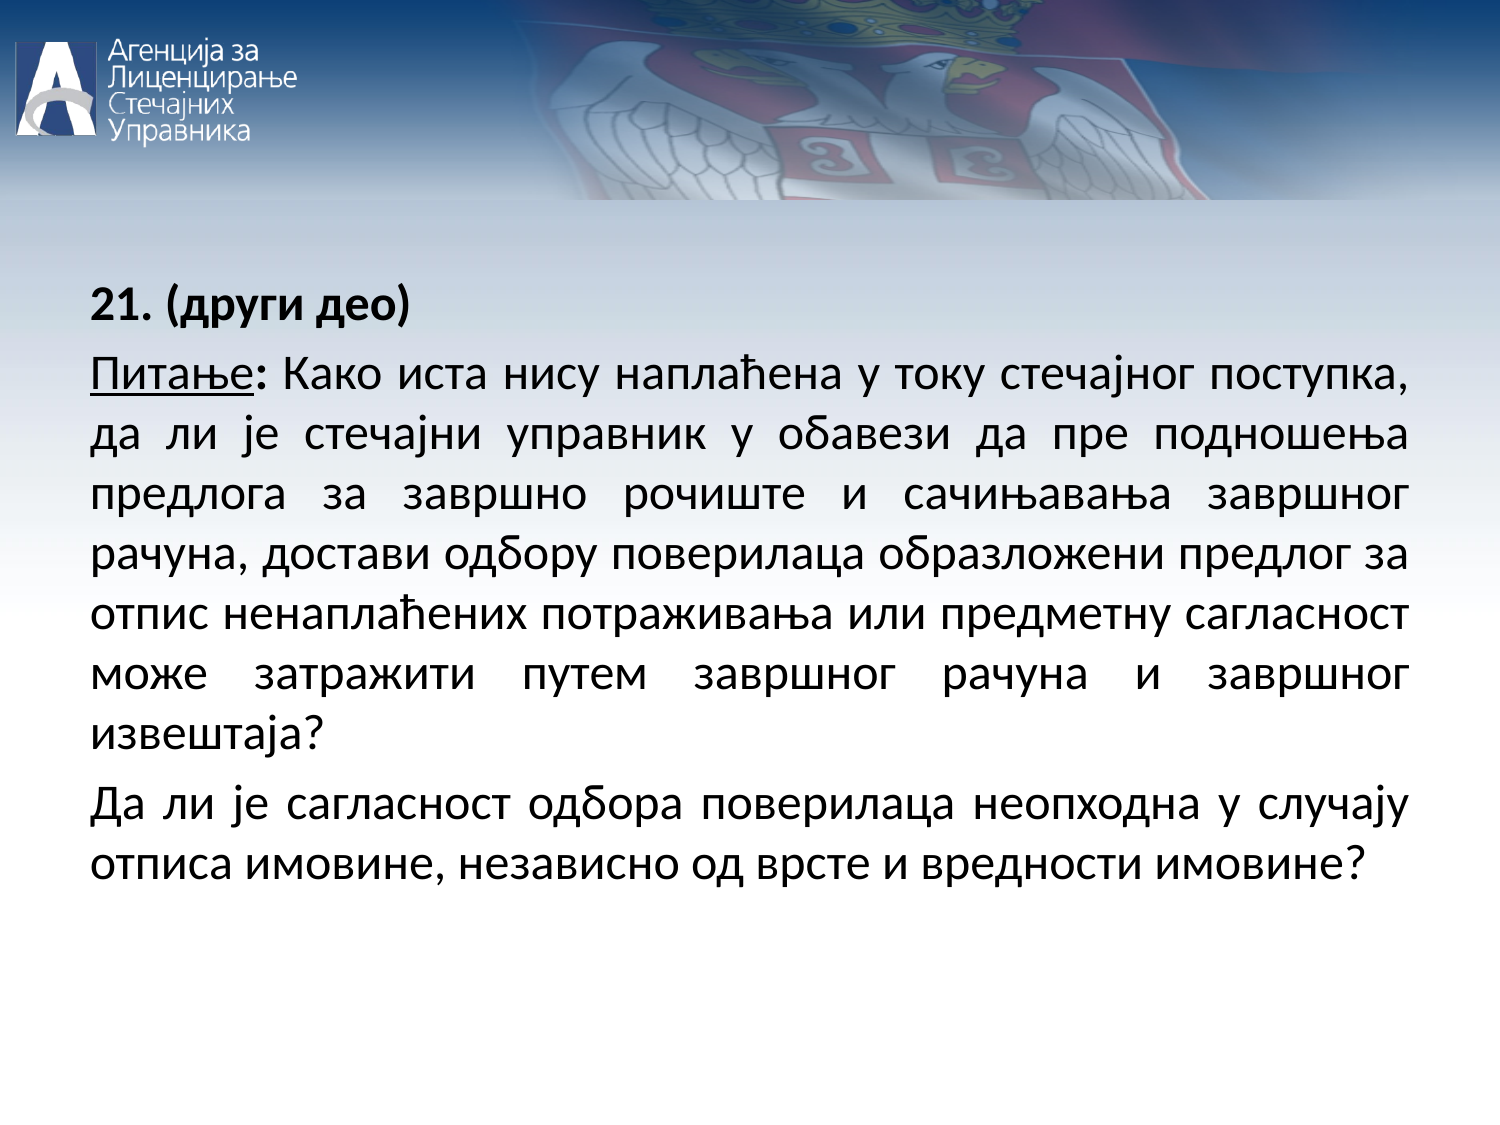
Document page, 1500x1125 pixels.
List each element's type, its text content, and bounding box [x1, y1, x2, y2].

picture [0, 0, 1500, 1113]
list 21. (други део) Питање: Како иста нису наплаћена у току стечајног поступка, да ли је стечајни управник у обавези да пре подношења предлога за завршно рочиште и сачињавања завршног рачуна, достави одбору поверилаца образложени предлог за отпис ненаплаћених потраживања или предметну сагласност може затражити путем завршног рачуна и завршног извештаја? Да ли је сагласност одбора поверилаца неопходна у случају отписа имовине, независно од врсте и вредности имовине? [75, 262, 1425, 1005]
